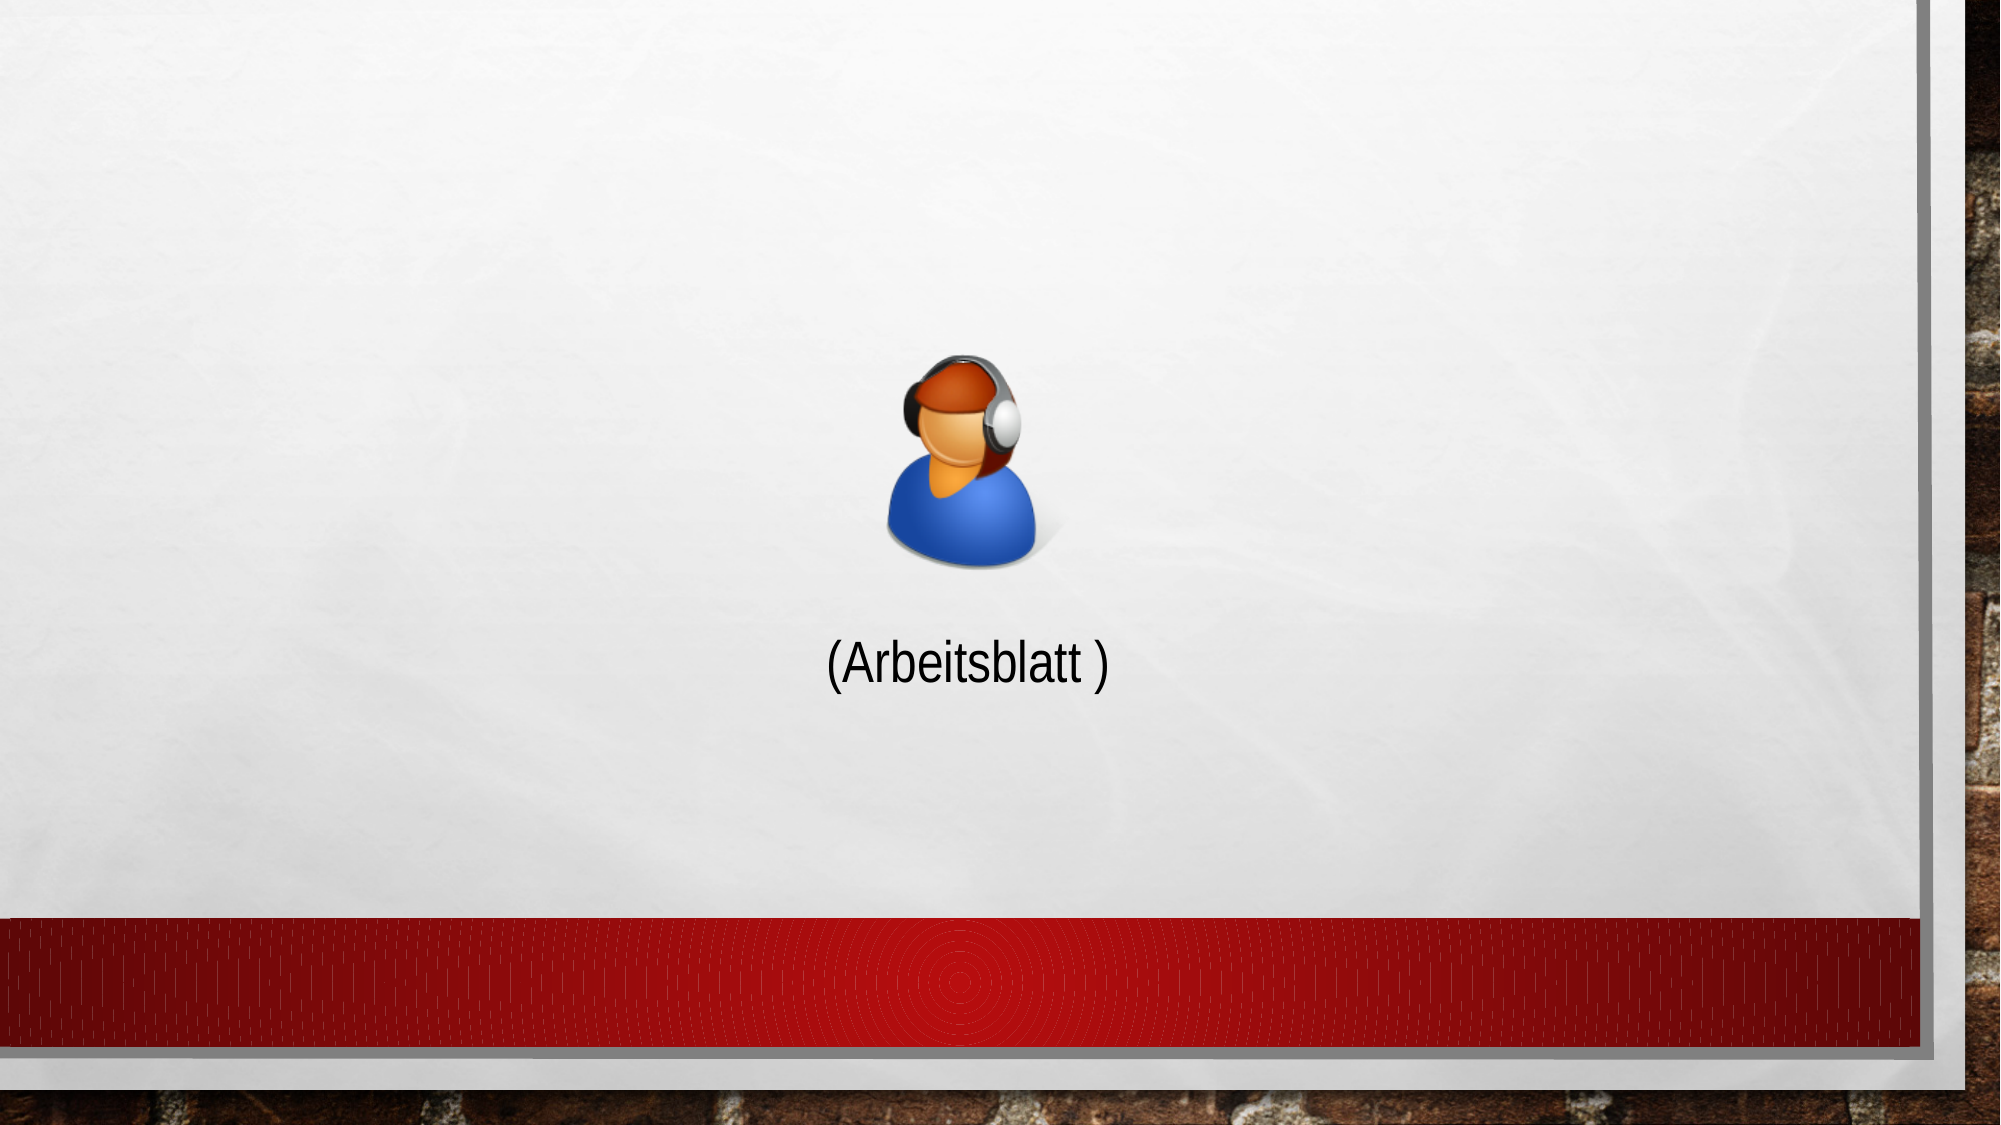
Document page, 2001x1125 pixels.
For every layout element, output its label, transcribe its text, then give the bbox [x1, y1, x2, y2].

text_box (Arbeitsblatt ) [649, 617, 1288, 702]
picture [0, 0, 2000, 1125]
picture [840, 336, 1097, 594]
